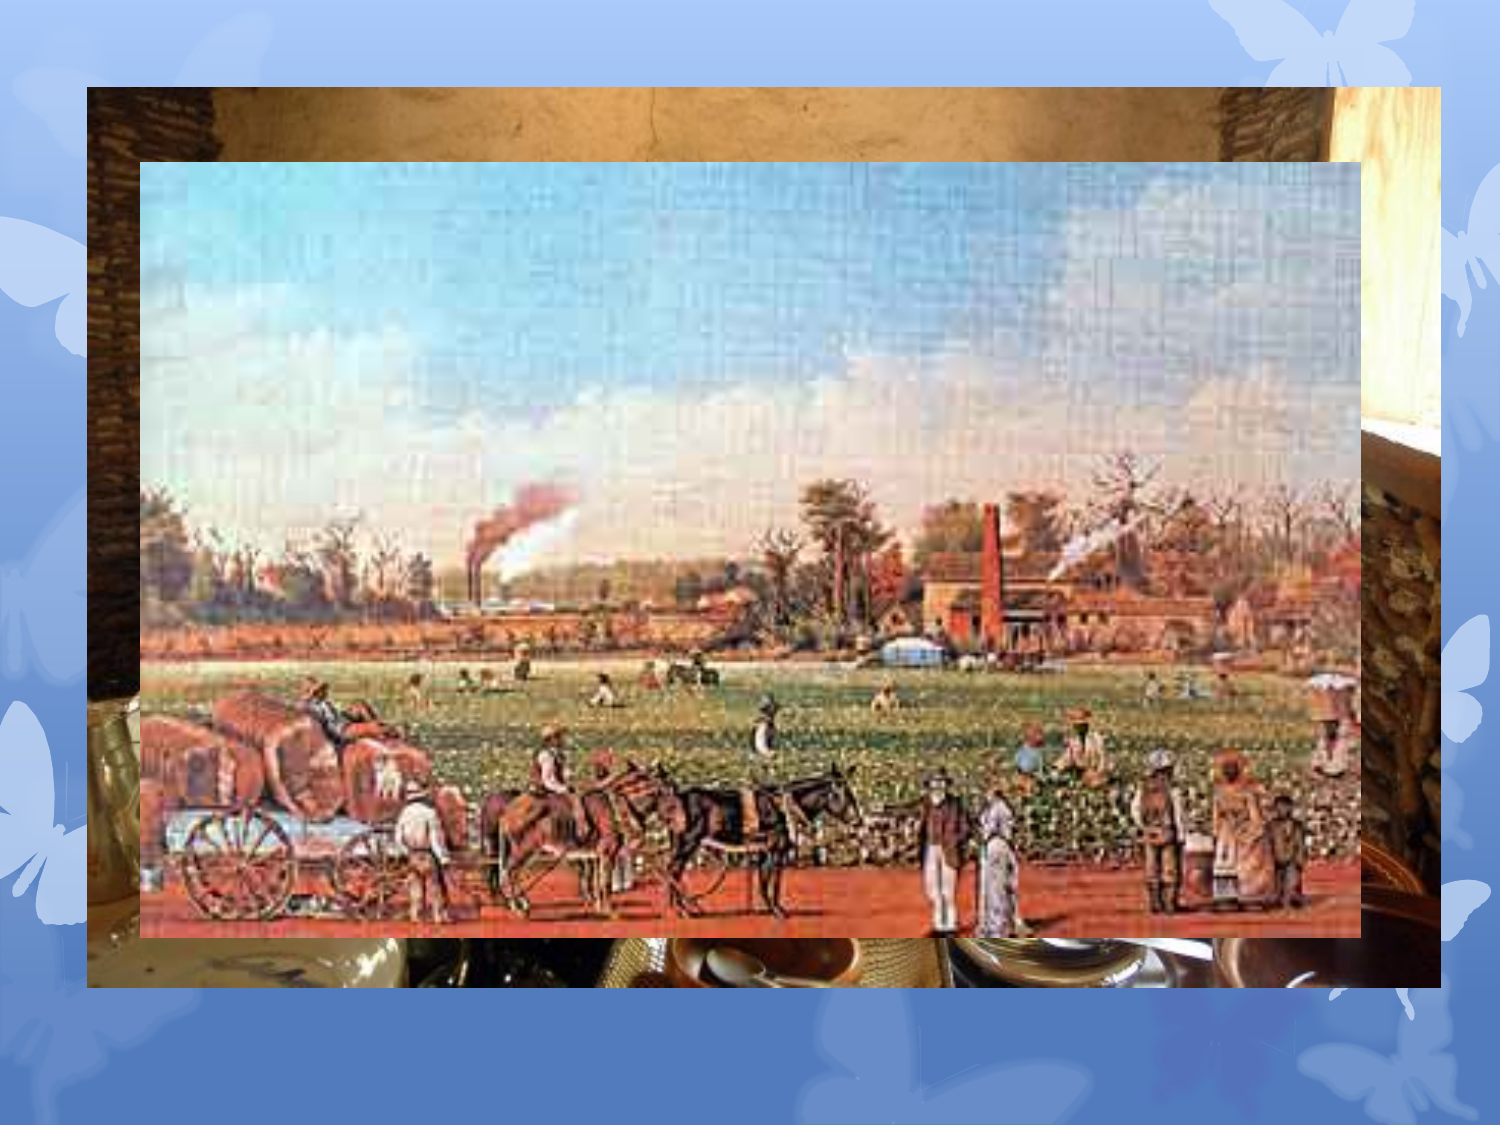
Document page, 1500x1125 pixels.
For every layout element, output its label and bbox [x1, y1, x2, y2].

picture [86, 86, 1442, 988]
